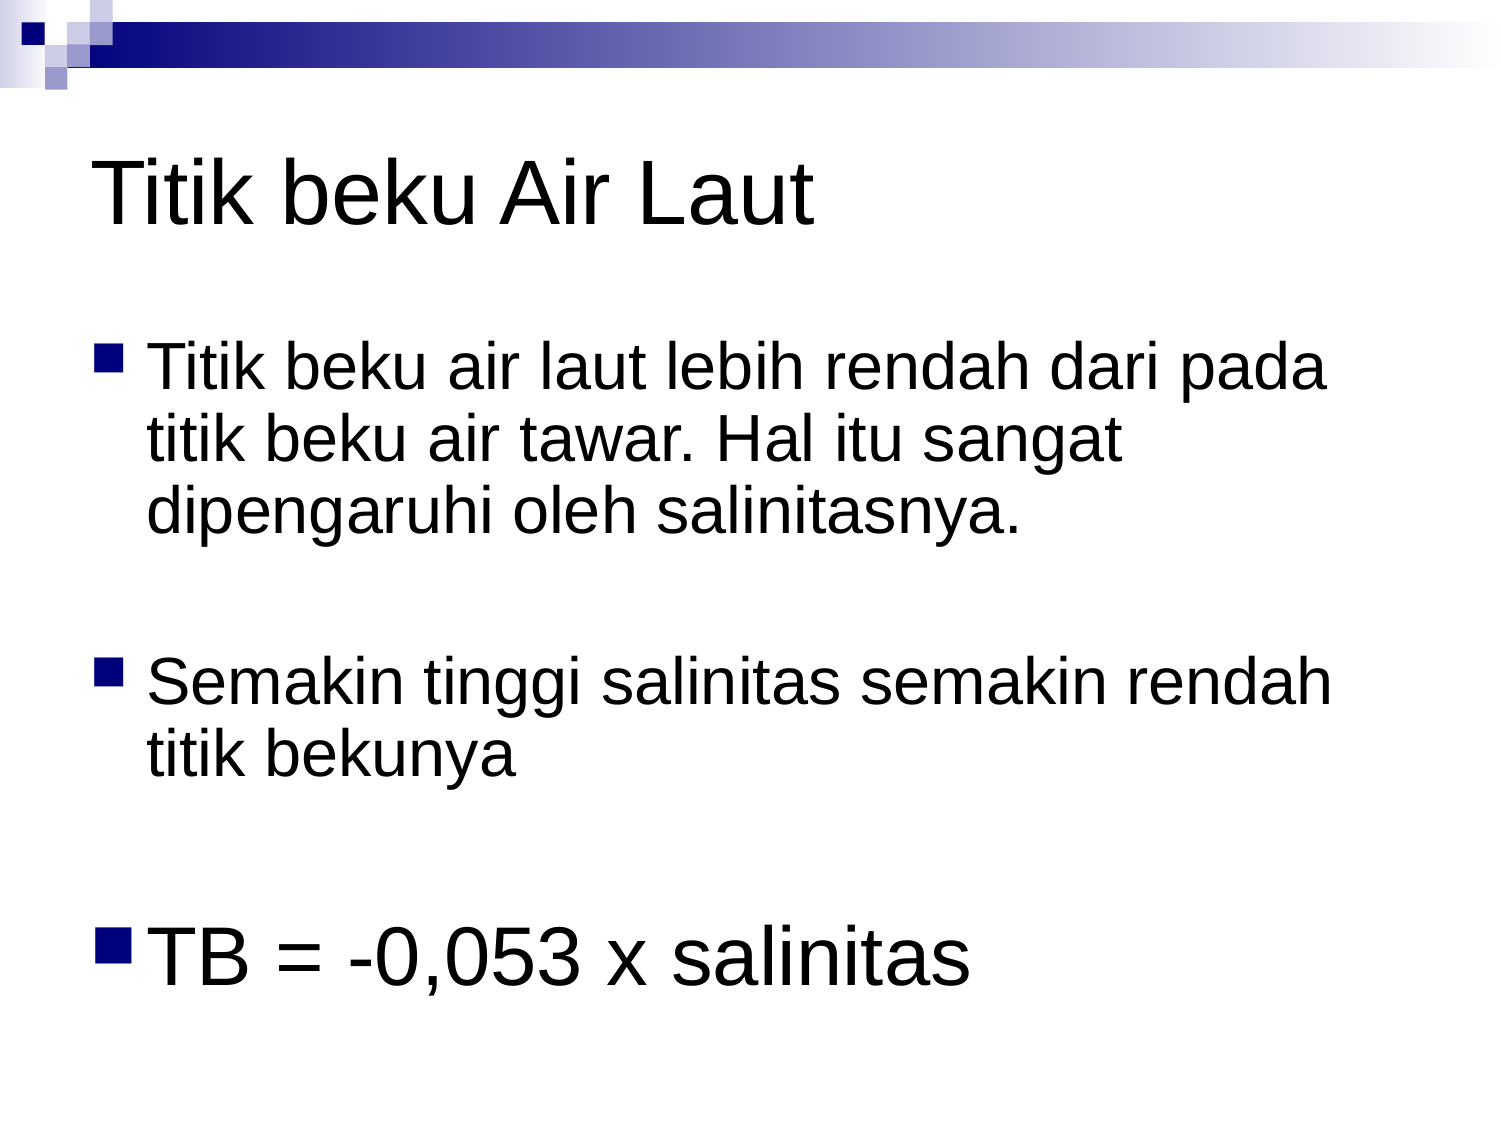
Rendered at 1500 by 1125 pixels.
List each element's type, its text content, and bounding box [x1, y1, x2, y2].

title Titik beku Air Laut [74, 74, 1426, 301]
list Titik beku air laut lebih rendah dari pada titik beku air tawar. Hal itu sangat dipengaruhi oleh salinitasnya. Semakin tinggi salinitas semakin rendah titik bekunya TB = -0,053 x salinitas [74, 324, 1426, 1071]
